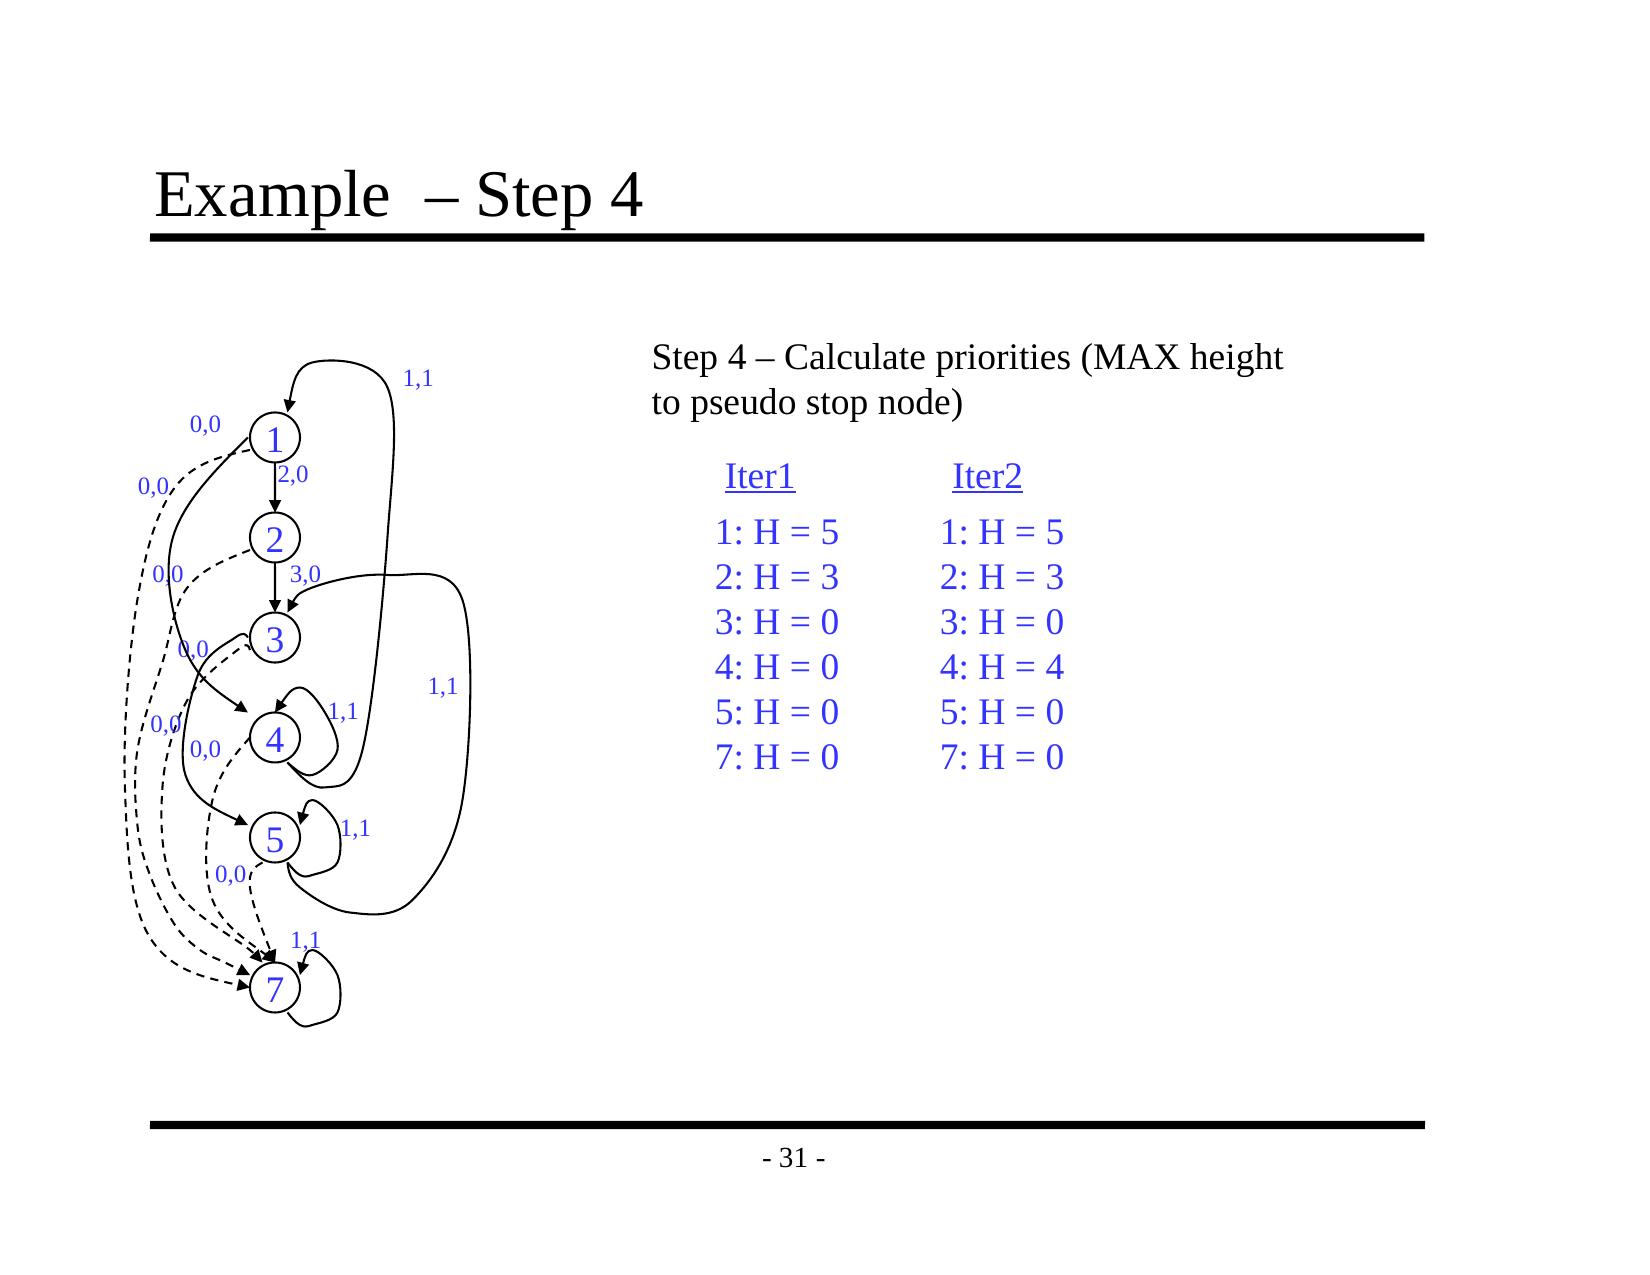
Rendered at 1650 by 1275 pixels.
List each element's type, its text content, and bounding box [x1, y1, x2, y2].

text_box Iter2 [937, 443, 1039, 504]
text_box [283, 360, 395, 578]
text_box [287, 595, 296, 600]
text_box 1: H = 5 2: H = 3 3: H = 0 4: H = 0 5: H = 0 7: H = 0 [699, 499, 855, 785]
text_box Step 4 – Calculate priorities (MAX height to pseudo stop node) [636, 324, 1300, 430]
text_box 5 [259, 812, 287, 863]
text_box 3,0 [275, 549, 343, 595]
text_box 7 [250, 962, 298, 1013]
text_box [161, 745, 263, 963]
text_box 4 [253, 712, 286, 763]
text_box 0,0 [200, 849, 262, 895]
text_box [147, 454, 230, 549]
text_box 1: H = 5 2: H = 3 3: H = 0 4: H = 4 5: H = 0 7: H = 0 [924, 499, 1080, 785]
text_box 2,0 [262, 449, 324, 495]
text_box [274, 695, 287, 761]
text_box 1,1 [387, 353, 449, 399]
text_box [287, 949, 341, 1027]
text_box 0,0 [123, 462, 185, 508]
text_box [134, 745, 250, 976]
text_box [150, 663, 198, 699]
text_box 3 [250, 612, 287, 663]
text_box [287, 573, 471, 915]
text_box [251, 862, 277, 963]
text_box 2 [250, 512, 287, 563]
text_box 0,0 [137, 549, 170, 595]
text_box 0,0 [175, 399, 237, 445]
text_box [168, 437, 248, 673]
text_box [124, 595, 250, 991]
title Example – Step 4 [137, 137, 1413, 239]
text_box 1 [249, 412, 287, 459]
text_box [268, 495, 282, 513]
text_box Iter1 [709, 443, 811, 504]
text_box 0,0 [175, 745, 183, 770]
text_box [182, 633, 248, 826]
text_box 0,0 [162, 624, 195, 670]
text_box [248, 646, 255, 773]
text_box 0,0 [135, 699, 197, 745]
text_box 1,1 [275, 916, 337, 961]
text_box [206, 737, 268, 898]
text_box [268, 562, 282, 613]
text_box [210, 895, 274, 963]
